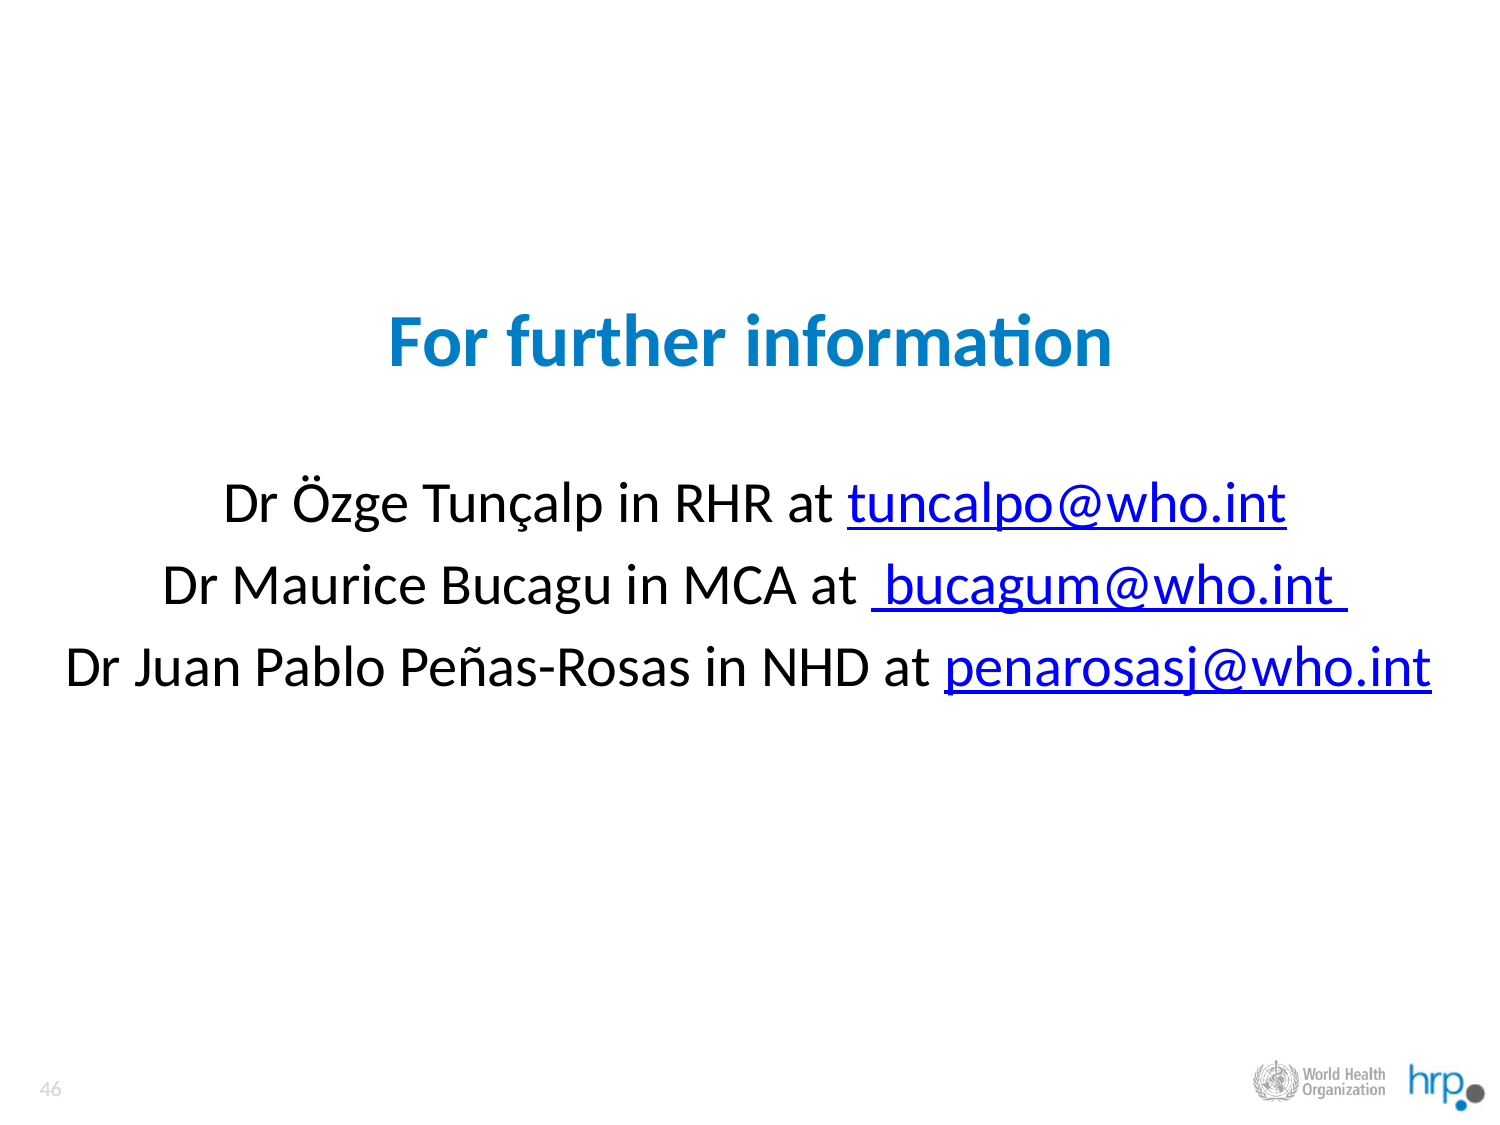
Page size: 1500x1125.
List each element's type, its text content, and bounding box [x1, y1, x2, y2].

list Dr Özge Tunçalp in RHR at tuncalpo@who.int Dr Maurice Bucagu in MCA at bucagum@who.int Dr Juan Pablo Peñas-Rosas in NHD at penarosasj@who.int [5, 375, 1500, 1125]
title For further information [76, 267, 1427, 375]
